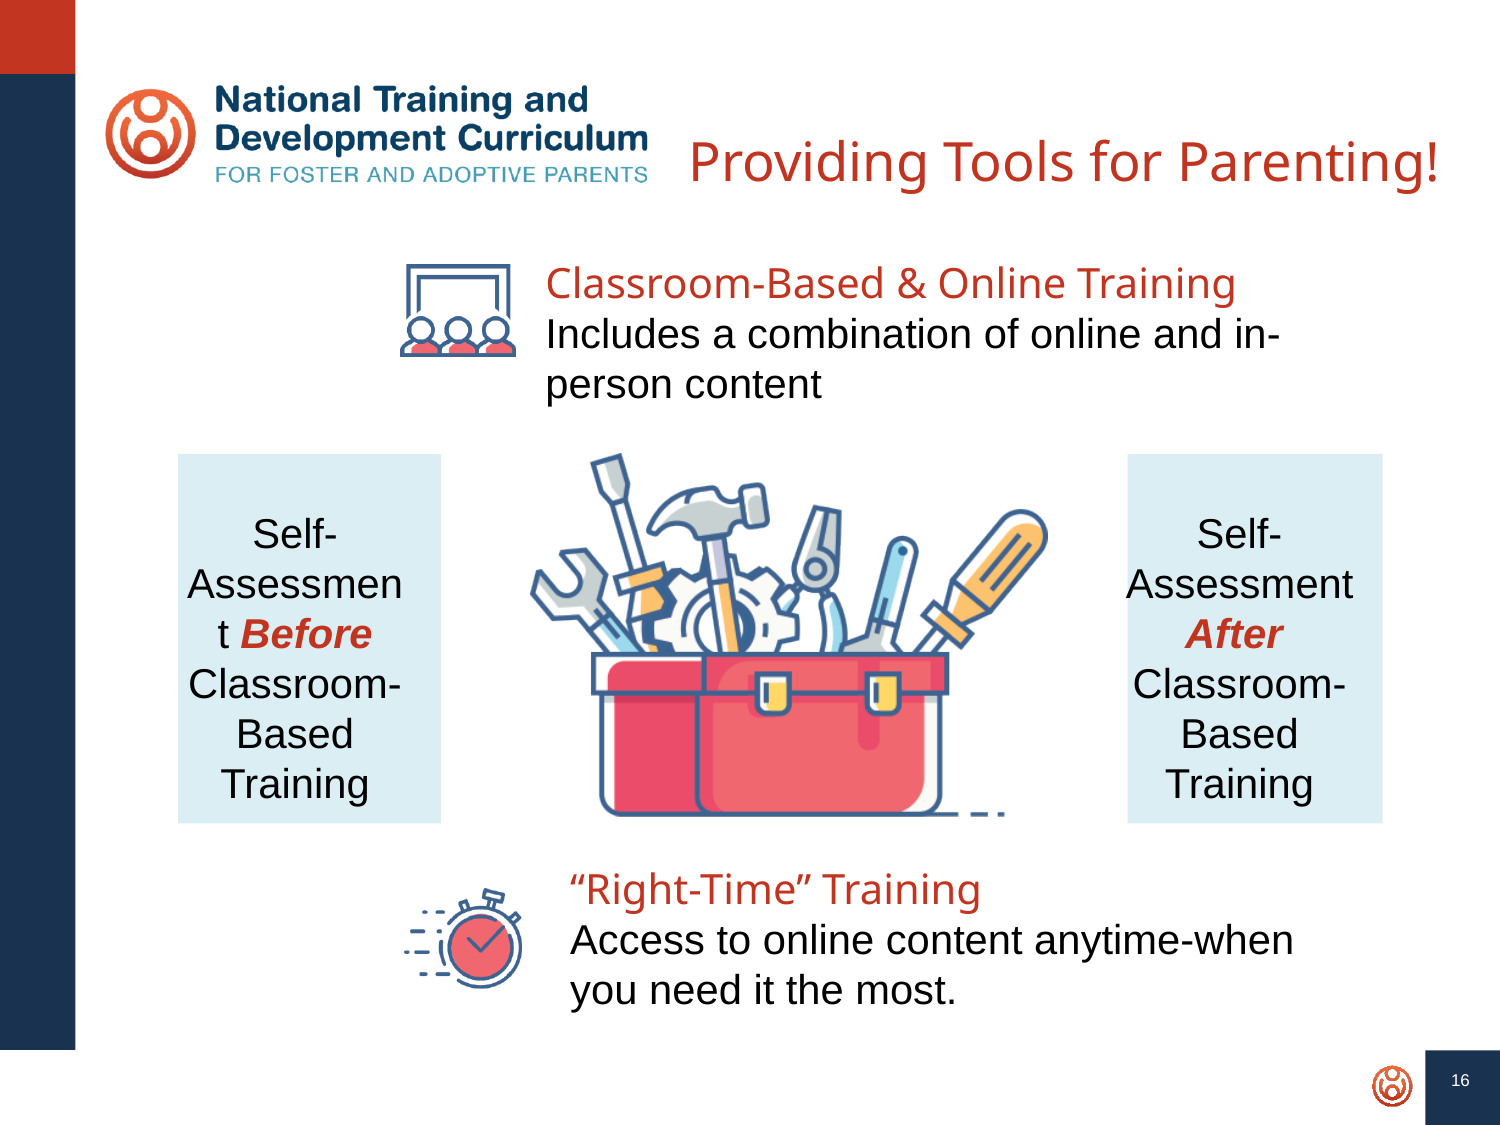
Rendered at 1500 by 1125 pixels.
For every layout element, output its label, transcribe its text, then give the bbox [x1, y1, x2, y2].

picture [56, 42, 703, 222]
text_box “Right-Time” Training Access to online content anytime-when you need it the most. [555, 855, 1370, 1021]
picture [403, 887, 522, 990]
text_box Self-Assessment After Classroom-Based Training [1108, 499, 1371, 814]
text_box Self-Assessment Before Classroom-Based Training [166, 499, 424, 814]
picture [400, 264, 516, 358]
text_box 16 [1434, 1059, 1487, 1100]
text_box [177, 452, 442, 825]
picture [530, 453, 1048, 818]
picture [1371, 1065, 1413, 1107]
text_box Classroom-Based & Online Training Includes a combination of online and in-person content [530, 249, 1345, 415]
title Providing Tools for Parenting! [673, 119, 1488, 323]
text_box [1126, 452, 1384, 825]
